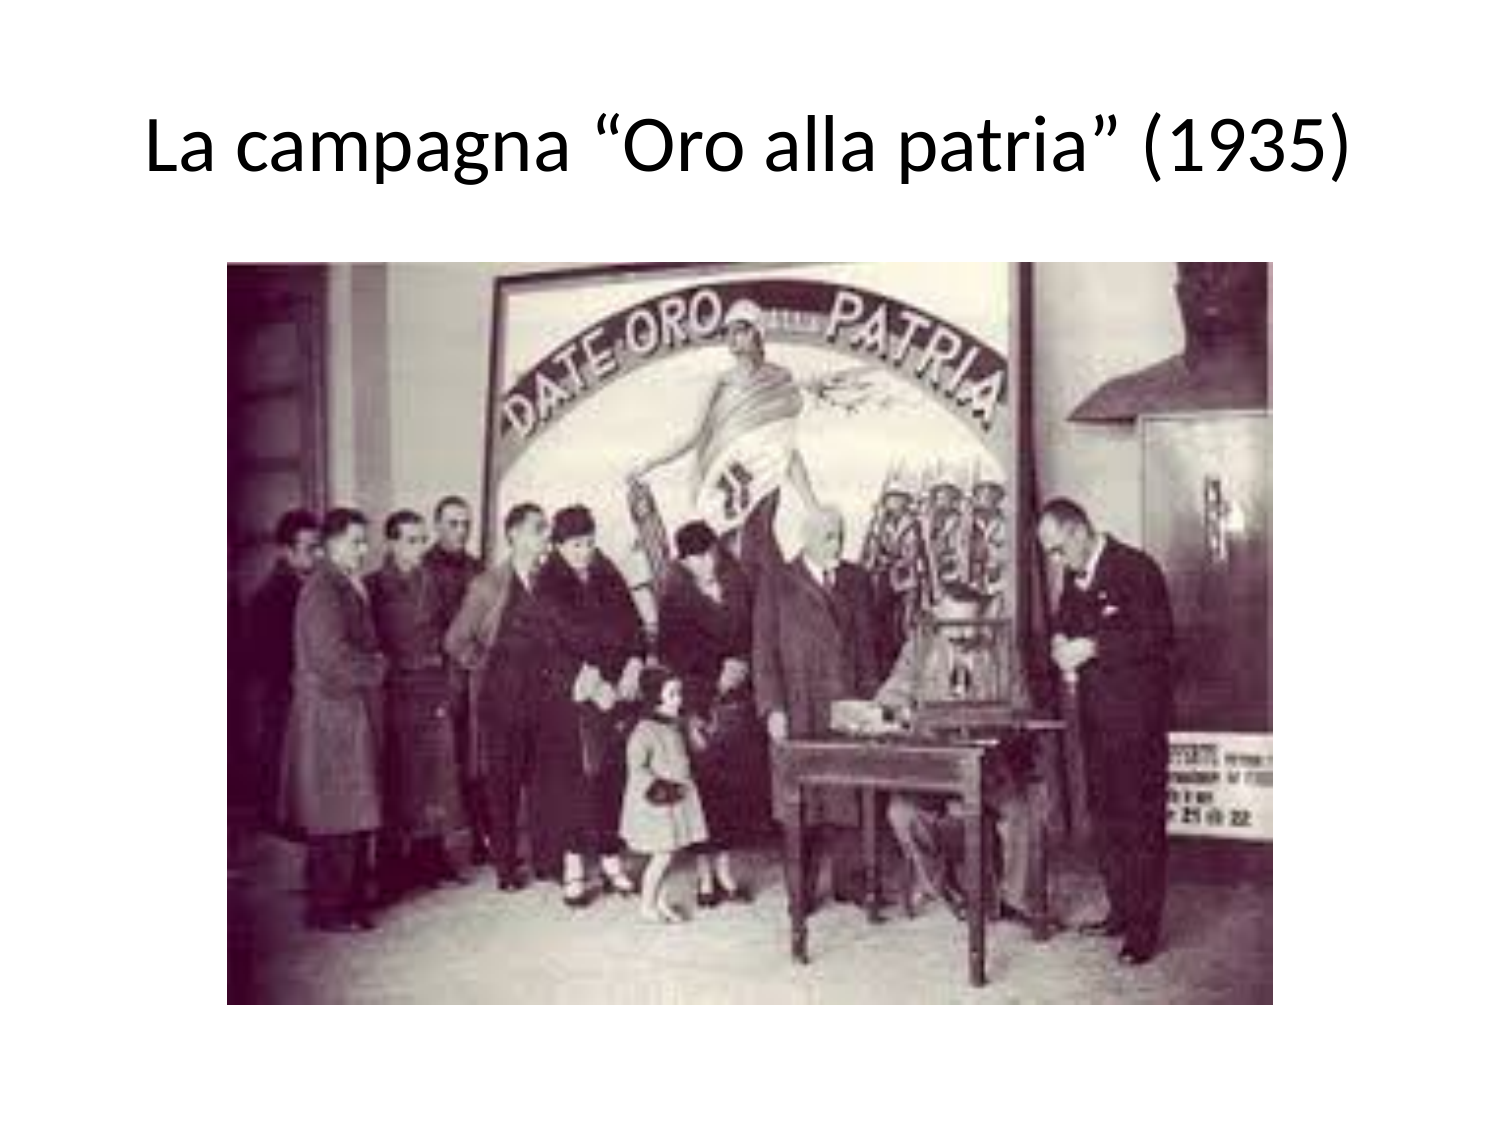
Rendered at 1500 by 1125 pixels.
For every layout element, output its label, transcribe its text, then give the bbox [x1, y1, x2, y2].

title La campagna “Oro alla patria” (1935) [75, 45, 1425, 233]
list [74, 262, 1426, 1006]
